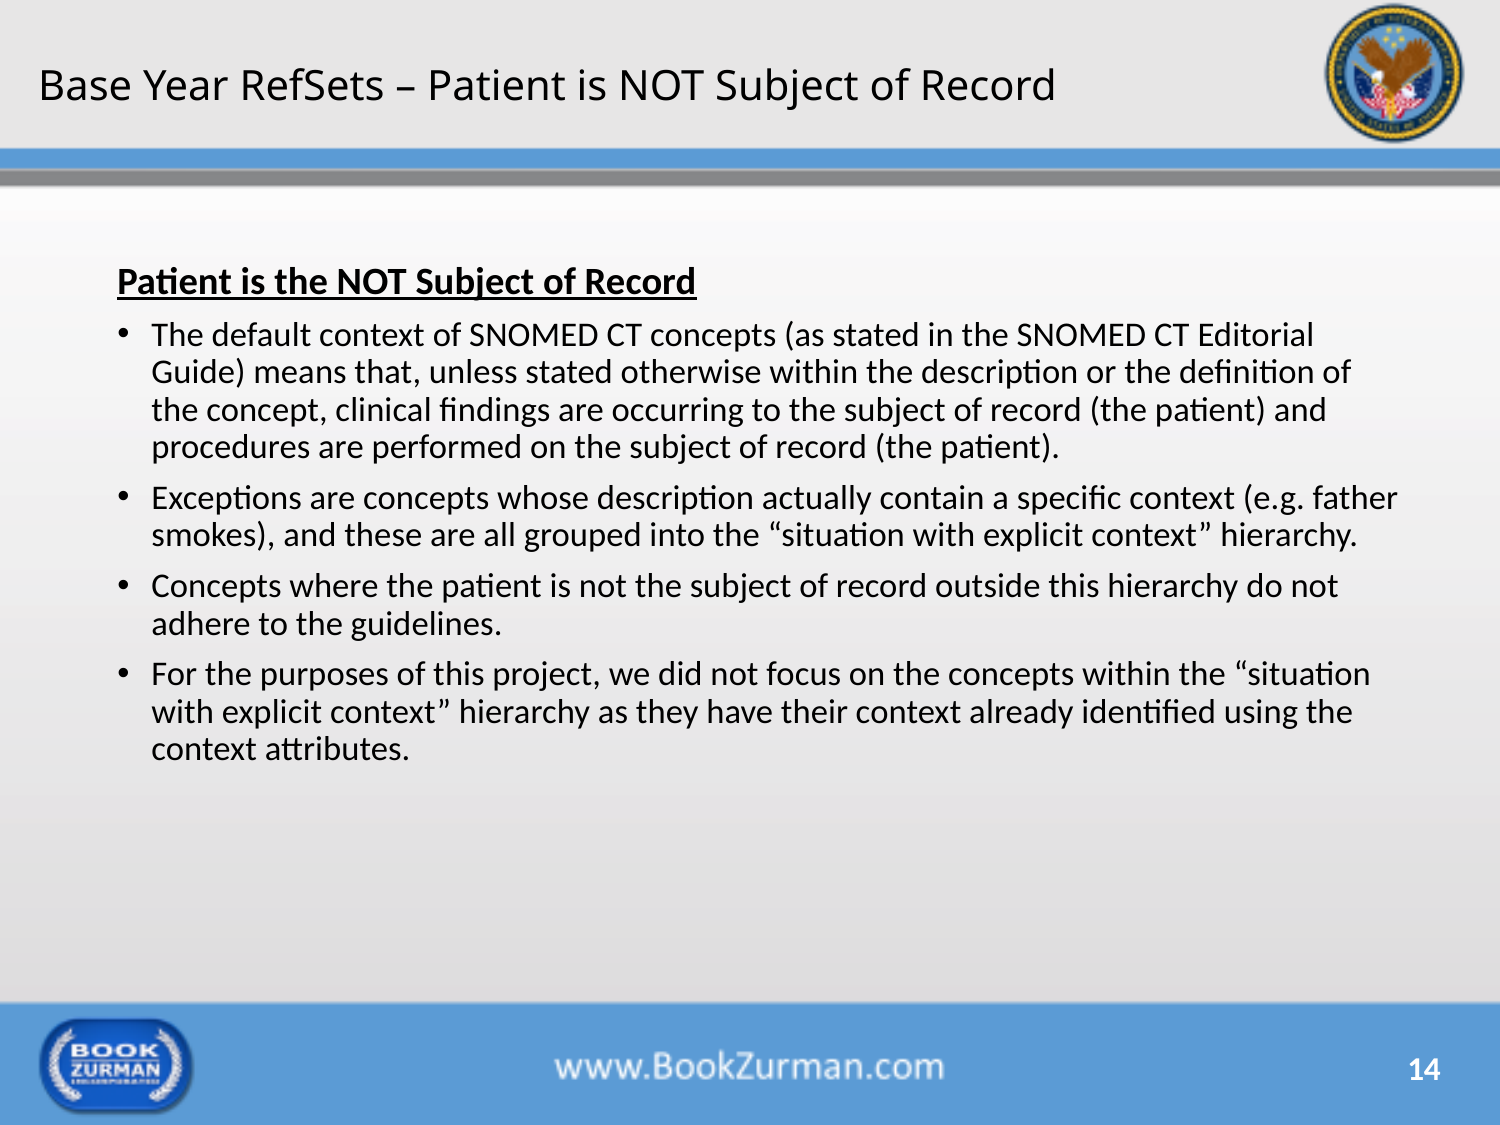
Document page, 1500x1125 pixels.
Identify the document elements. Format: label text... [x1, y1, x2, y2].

picture [0, 0, 1500, 1125]
title Base Year RefSets – Patient is NOT Subject of Record [23, 3, 1209, 172]
slide_number 14 [1118, 1037, 1456, 1098]
list Patient is the NOT Subject of Record The default context of SNOMED CT concepts (as stated in the SNOMED CT Editorial Guide) means that, unless stated otherwise within the description or the definition of the concept, clinical findings are occurring to the subject of record (the patient) and procedures are performed on the subject of record (the patient). Exceptions are concepts whose description actually contain a specific context (e.g. father smokes), and these are all grouped into the “situation with explicit context” hierarchy. Concepts where the patient is not the subject of record outside this hierarchy do not adhere to the guidelines. For the purposes of this project, we did not focus on the concepts within the “situation with explicit context” hierarchy as they have their context already identified using the context attributes. [102, 253, 1422, 819]
